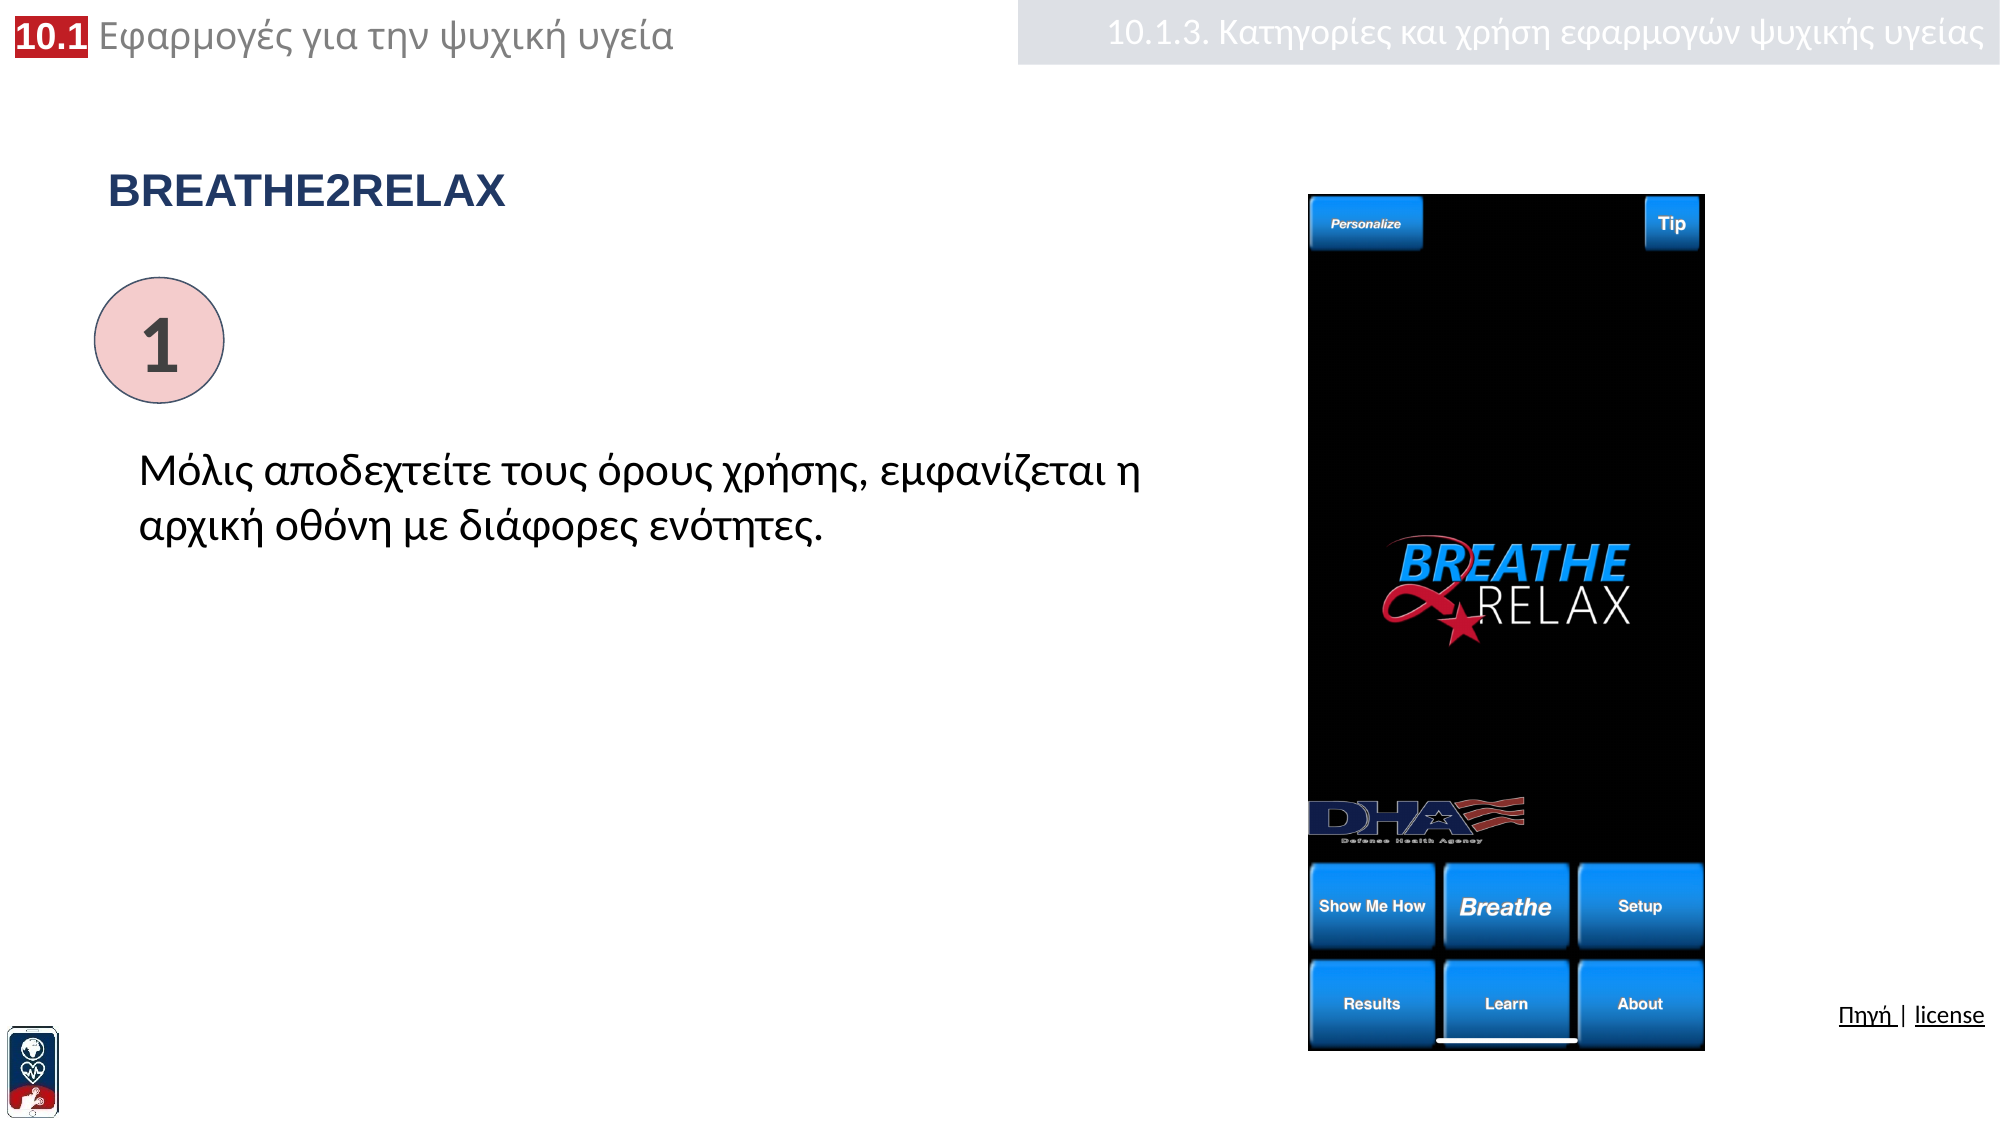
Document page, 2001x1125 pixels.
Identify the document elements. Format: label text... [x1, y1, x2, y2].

picture [7, 1026, 59, 1118]
text_box 10.1.3. Κατηγορίες και χρήση εφαρμογών ψυχικής υγείας [1018, 0, 2000, 65]
text_box [94, 288, 123, 393]
text_box Πηγή | license [1710, 991, 2000, 1037]
title BREATHE2RELAX [92, 138, 1908, 238]
text_box Μόλις αποδεχτείτε τους όρους χρήσης, εμφανίζεται η αρχική οθόνη με διάφορες ενότητες. [123, 424, 1204, 565]
text_box 1 [123, 274, 232, 405]
picture [1308, 193, 1705, 1051]
